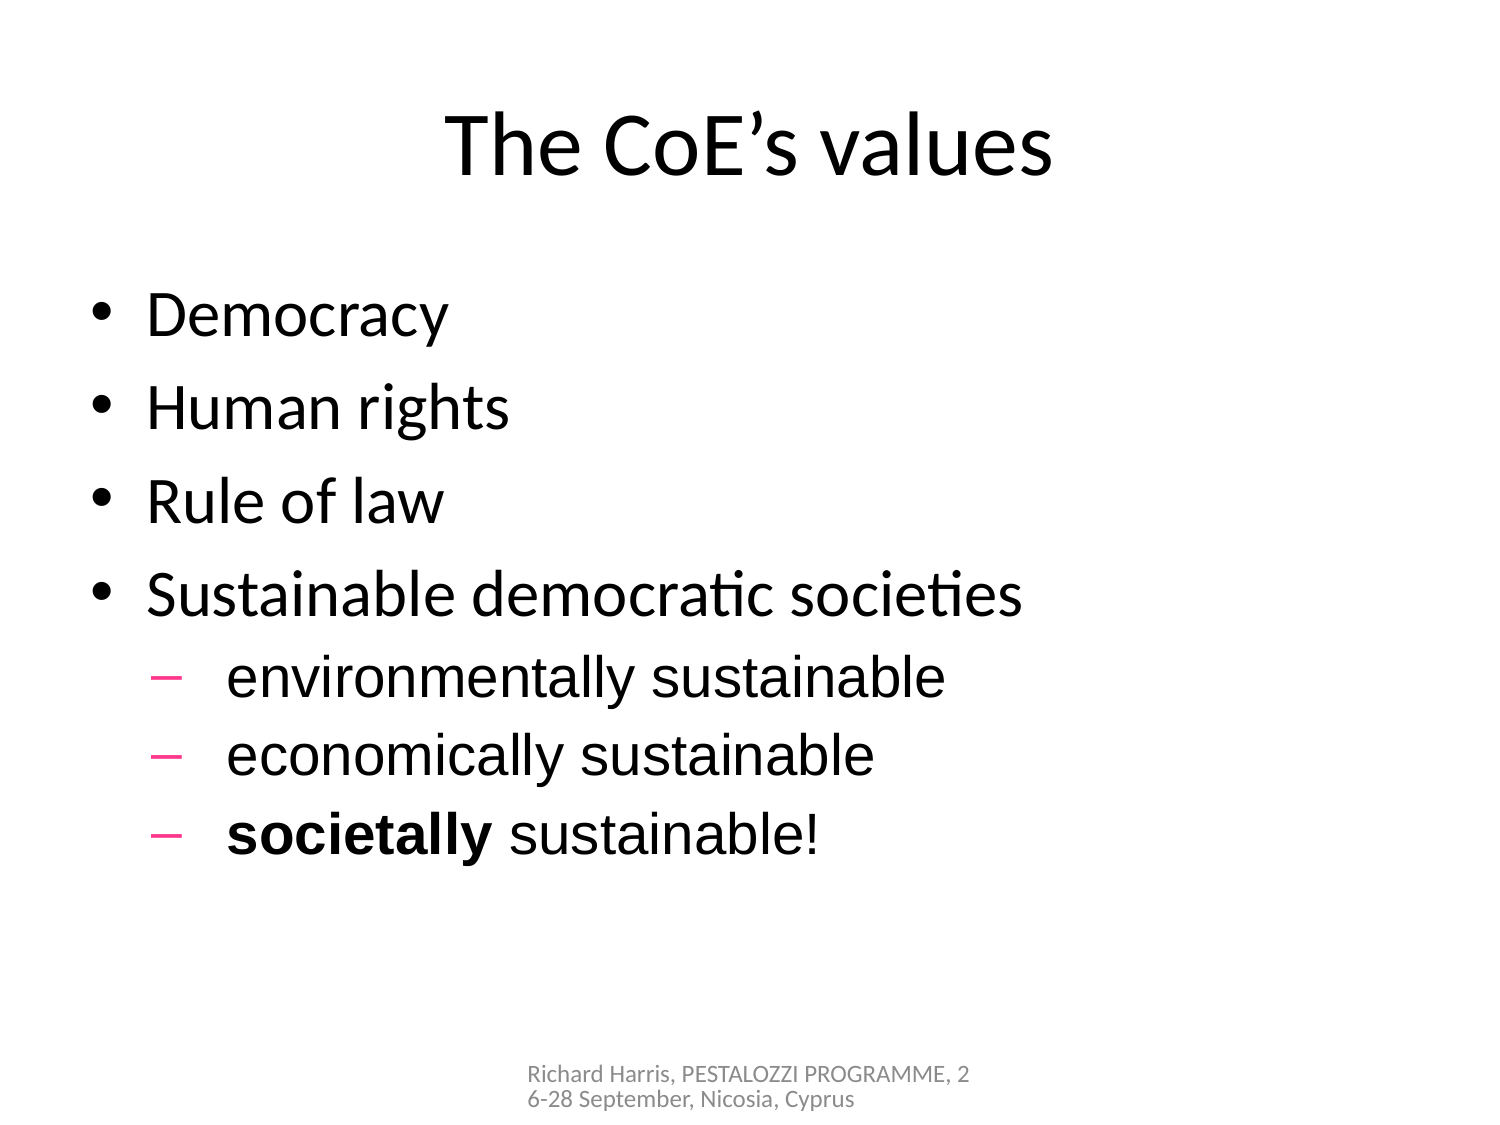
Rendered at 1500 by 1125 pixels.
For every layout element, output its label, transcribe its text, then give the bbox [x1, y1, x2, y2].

footer Richard Harris, PESTALOZZI PROGRAMME, 26-28 September, Nicosia, Cyprus [512, 1042, 988, 1103]
title The CoE’s values [75, 45, 1425, 233]
list Democracy Human rights Rule of law Sustainable democratic societies environmentally sustainable economically sustainable societally sustainable! [75, 262, 1425, 1005]
